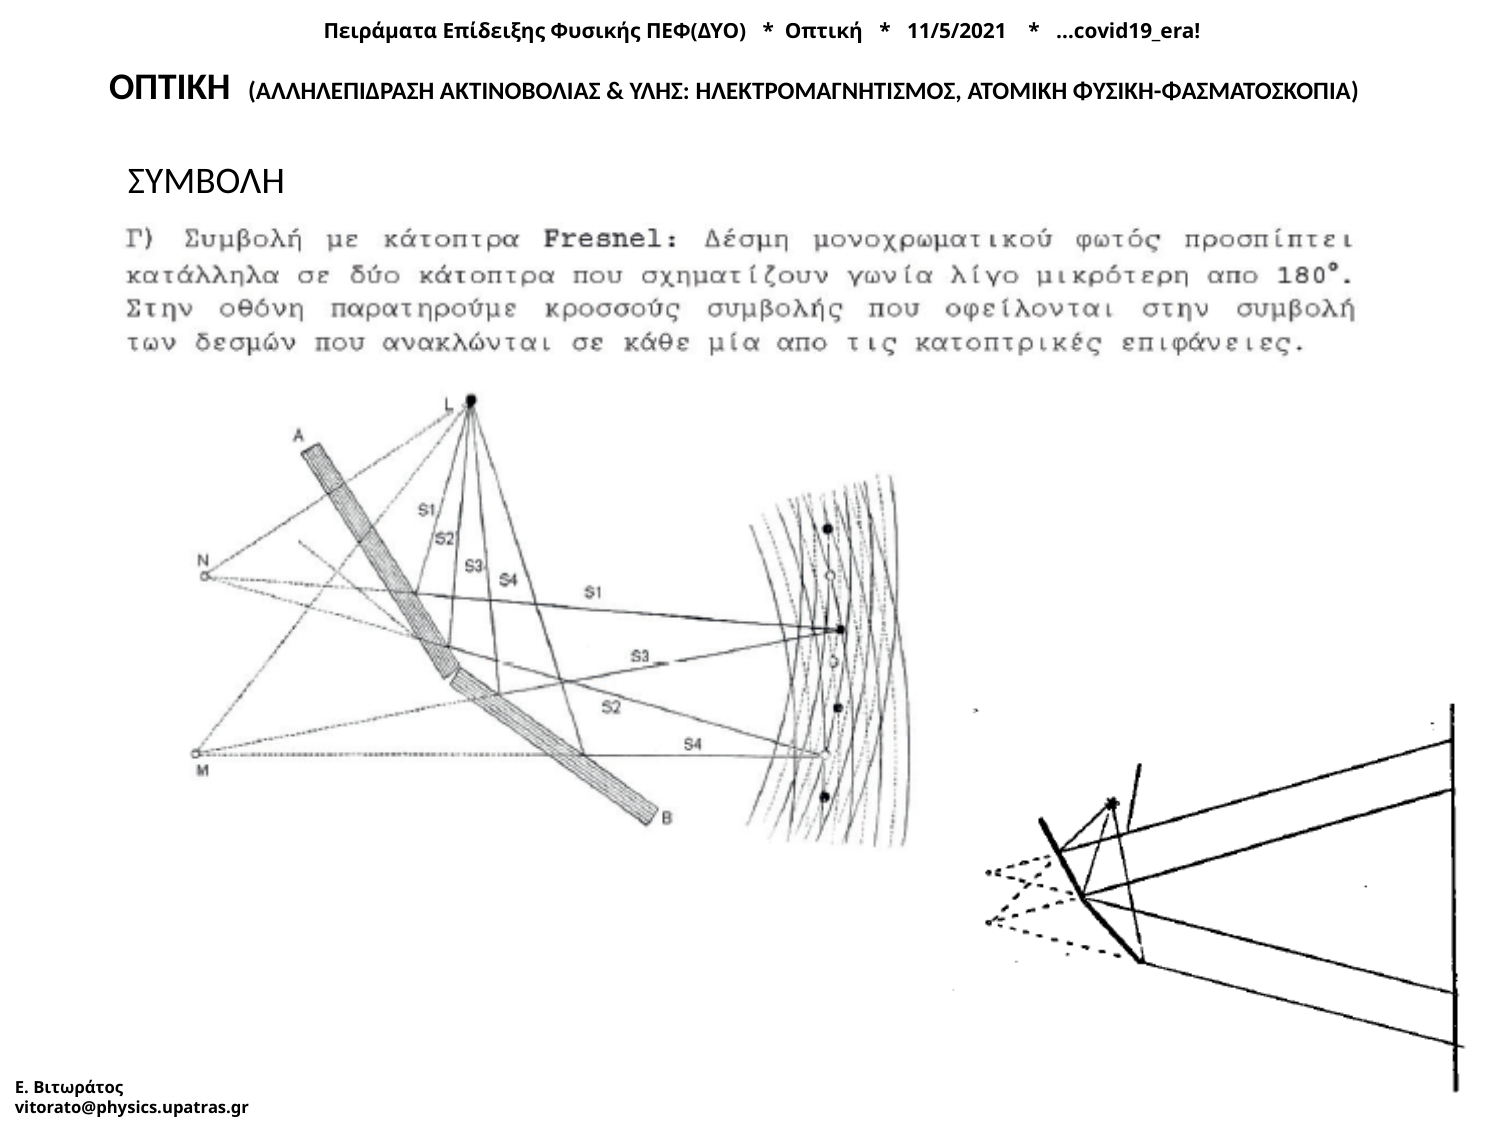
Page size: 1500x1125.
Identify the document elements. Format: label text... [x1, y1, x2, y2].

text_box ΟΠΤΙΚΗ (ΑΛΛΗΛΕΠΙΔΡΑΣΗ ΑΚΤΙΝΟΒΟΛΙΑΣ & ΥΛΗΣ: ΗΛΕΚΤΡΟΜΑΓΝΗΤΙΣΜΟΣ, ΑΤΟΜΙΚΗ ΦΥΣΙΚΗ-ΦΑΣΜΑΤΟΣΚΟΠΙΑ) [94, 54, 1495, 115]
text_box Ε. Βιτωράτος vitorato@physics.upatras.gr [0, 1069, 603, 1125]
text_box ΣΥΜΒΟΛΗ [113, 148, 317, 209]
text_box Πειράματα Επίδειξης Φυσικής ΠΕΦ(ΔΥΟ) * Οπτική * 11/5/2021 * …covid19_era! [88, 10, 1436, 50]
picture [100, 219, 1500, 1118]
